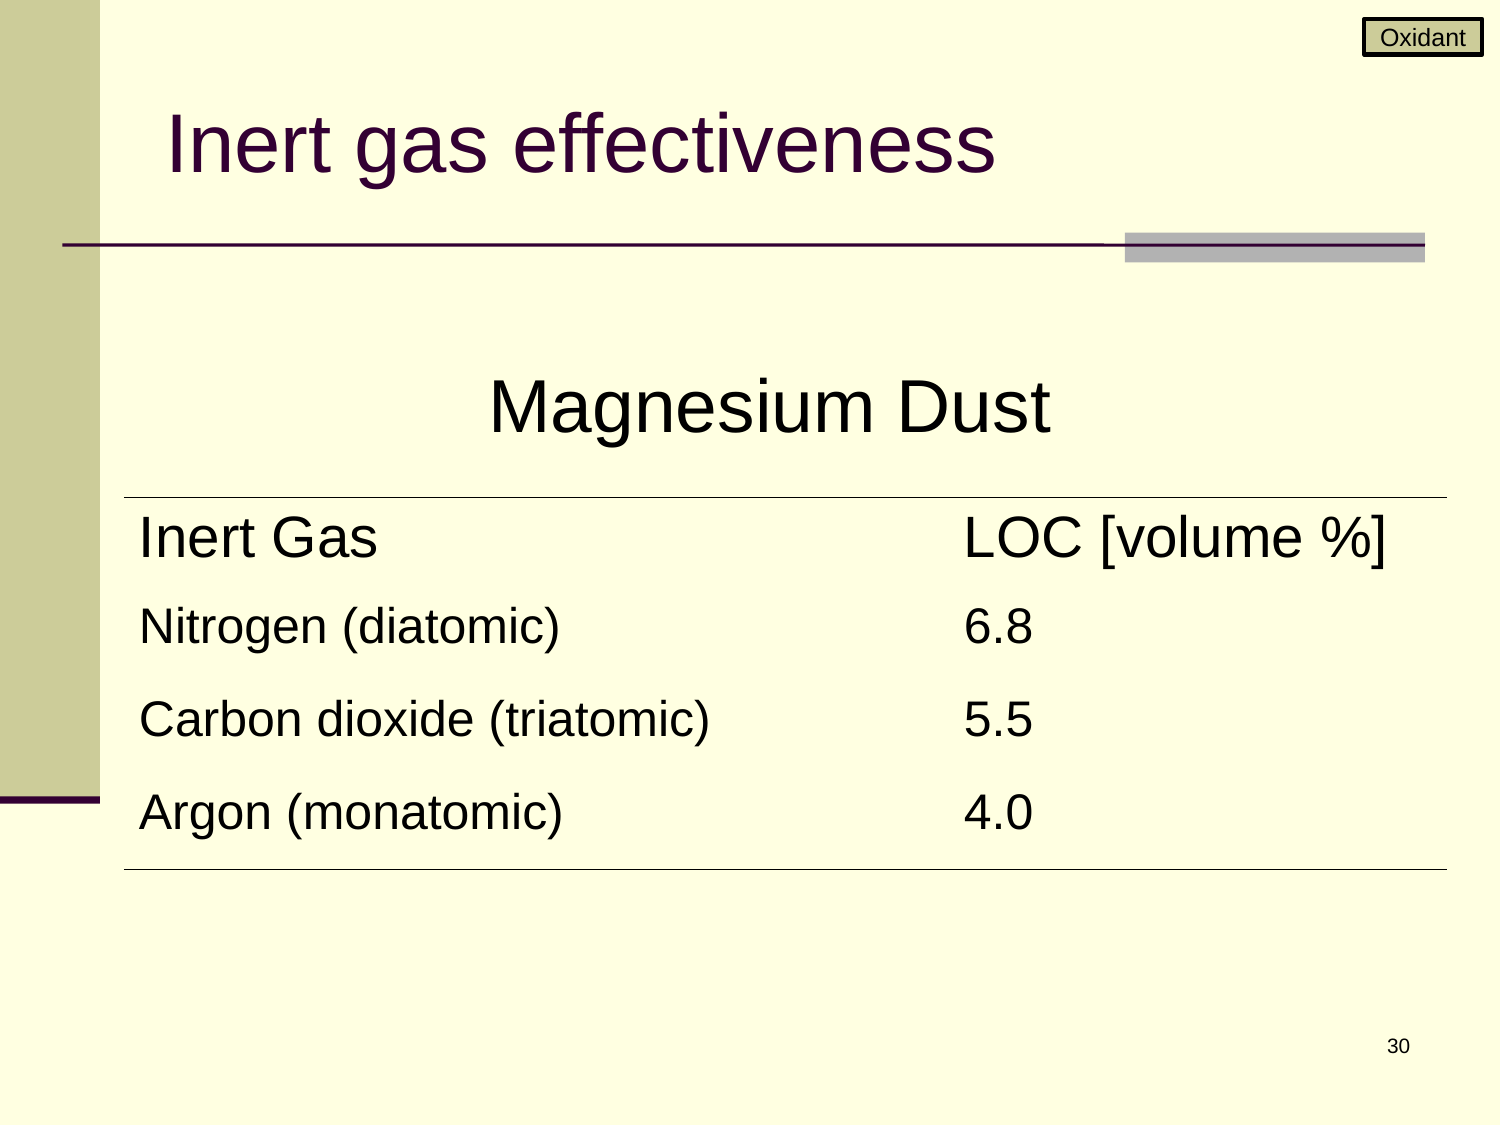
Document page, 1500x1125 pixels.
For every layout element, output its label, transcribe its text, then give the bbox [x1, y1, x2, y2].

table_header Inert Gas [124, 498, 949, 591]
table_cell 4.0 [949, 777, 1447, 869]
table_cell Nitrogen (diatomic) [124, 591, 949, 684]
title Inert gas effectiveness [150, 45, 1425, 234]
text_box Magnesium Dust [473, 349, 1067, 455]
table_header LOC [volume %] [949, 498, 1447, 591]
table_cell Argon (monatomic) [124, 777, 949, 869]
table_cell Carbon dioxide (triatomic) [124, 684, 949, 777]
slide_number 30 [1112, 1025, 1425, 1100]
table_cell 5.5 [949, 684, 1447, 777]
table_cell 6.8 [949, 591, 1447, 684]
text_box Oxidant [1362, 17, 1484, 57]
